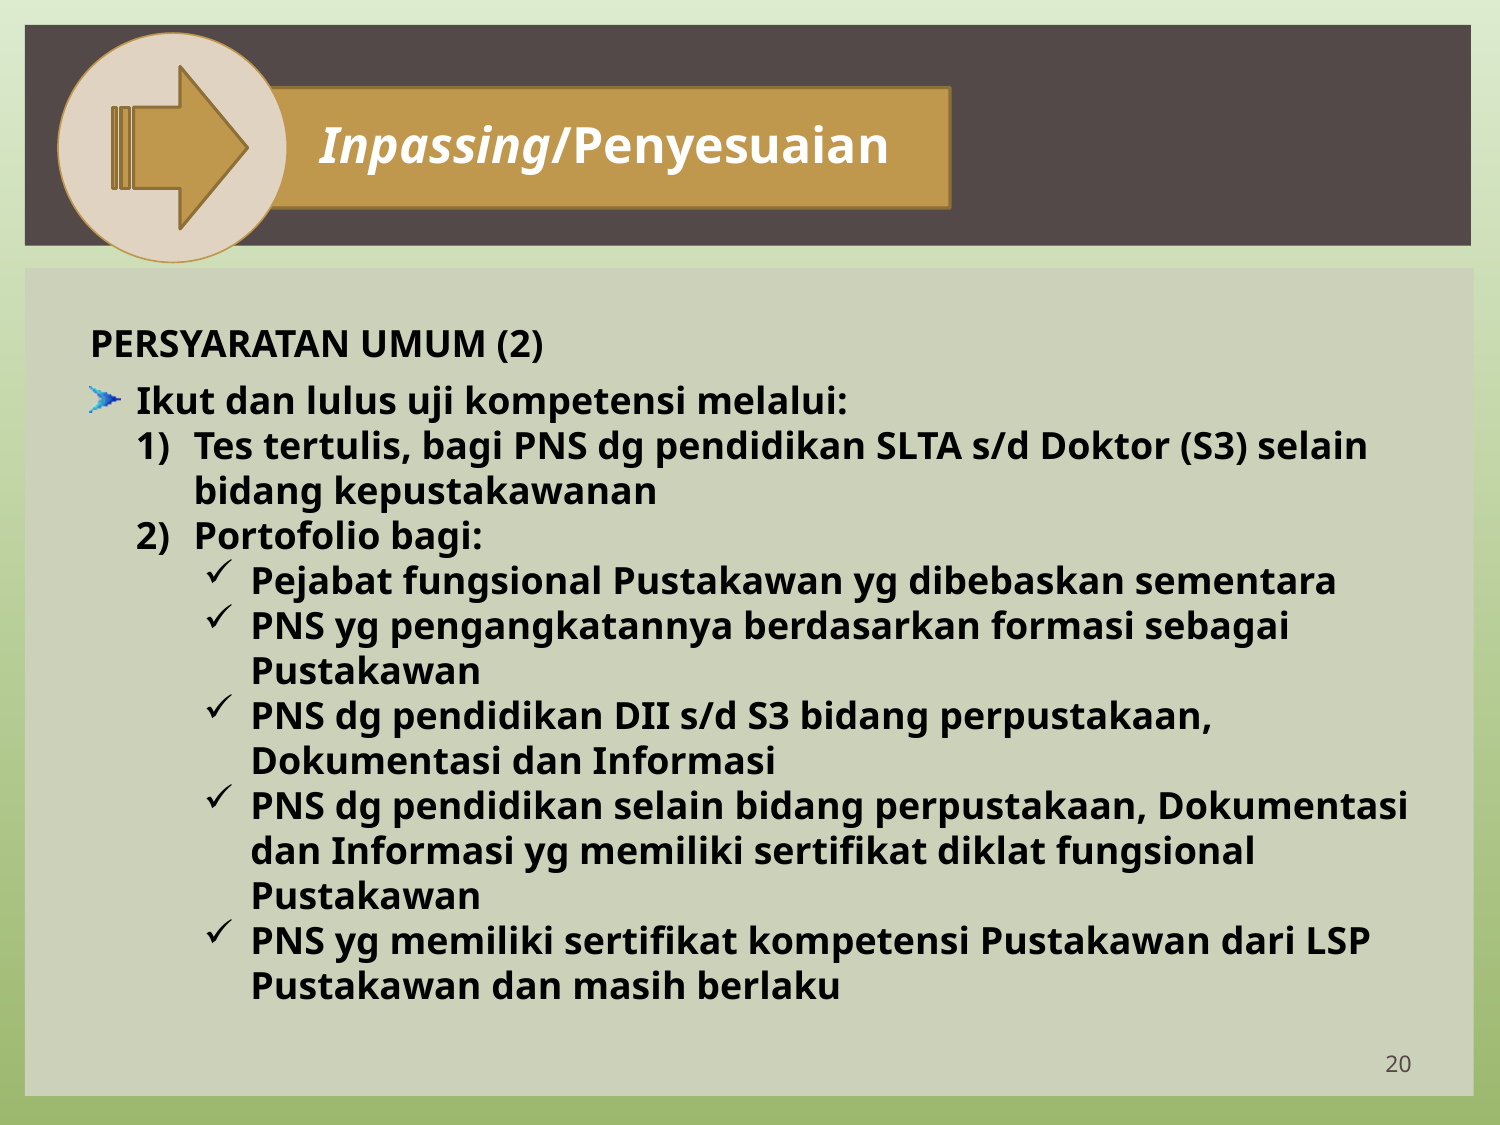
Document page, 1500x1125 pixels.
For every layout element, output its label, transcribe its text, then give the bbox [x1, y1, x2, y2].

text_box [111, 106, 118, 190]
text_box [57, 32, 271, 264]
text_box [178, 65, 199, 86]
text_box PERSYARATAN UMUM (2) Ikut dan lulus uji kompetensi melalui: Tes tertulis, bagi PNS dg pendidikan SLTA s/d Doktor (S3) selain bidang kepustakawanan Portofolio bagi: Pejabat fungsional Pustakawan yg dibebaskan sementara PNS yg pengangkatannya berdasarkan formasi sebagai Pustakawan PNS dg pendidikan DII s/d S3 bidang perpustakaan, Dokumentasi dan Informasi PNS dg pendidikan selain bidang perpustakaan, Dokumentasi dan Informasi yg memiliki sertifikat diklat fungsional Pustakawan PNS yg memiliki sertifikat kompetensi Pustakawan dari LSP Pustakawan dan masih berlaku [75, 312, 1450, 1015]
picture [89, 386, 121, 413]
text_box [119, 106, 131, 190]
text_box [149, 87, 951, 209]
text_box [132, 105, 144, 190]
slide_number 20 [1349, 1041, 1448, 1089]
text_box [178, 217, 193, 231]
